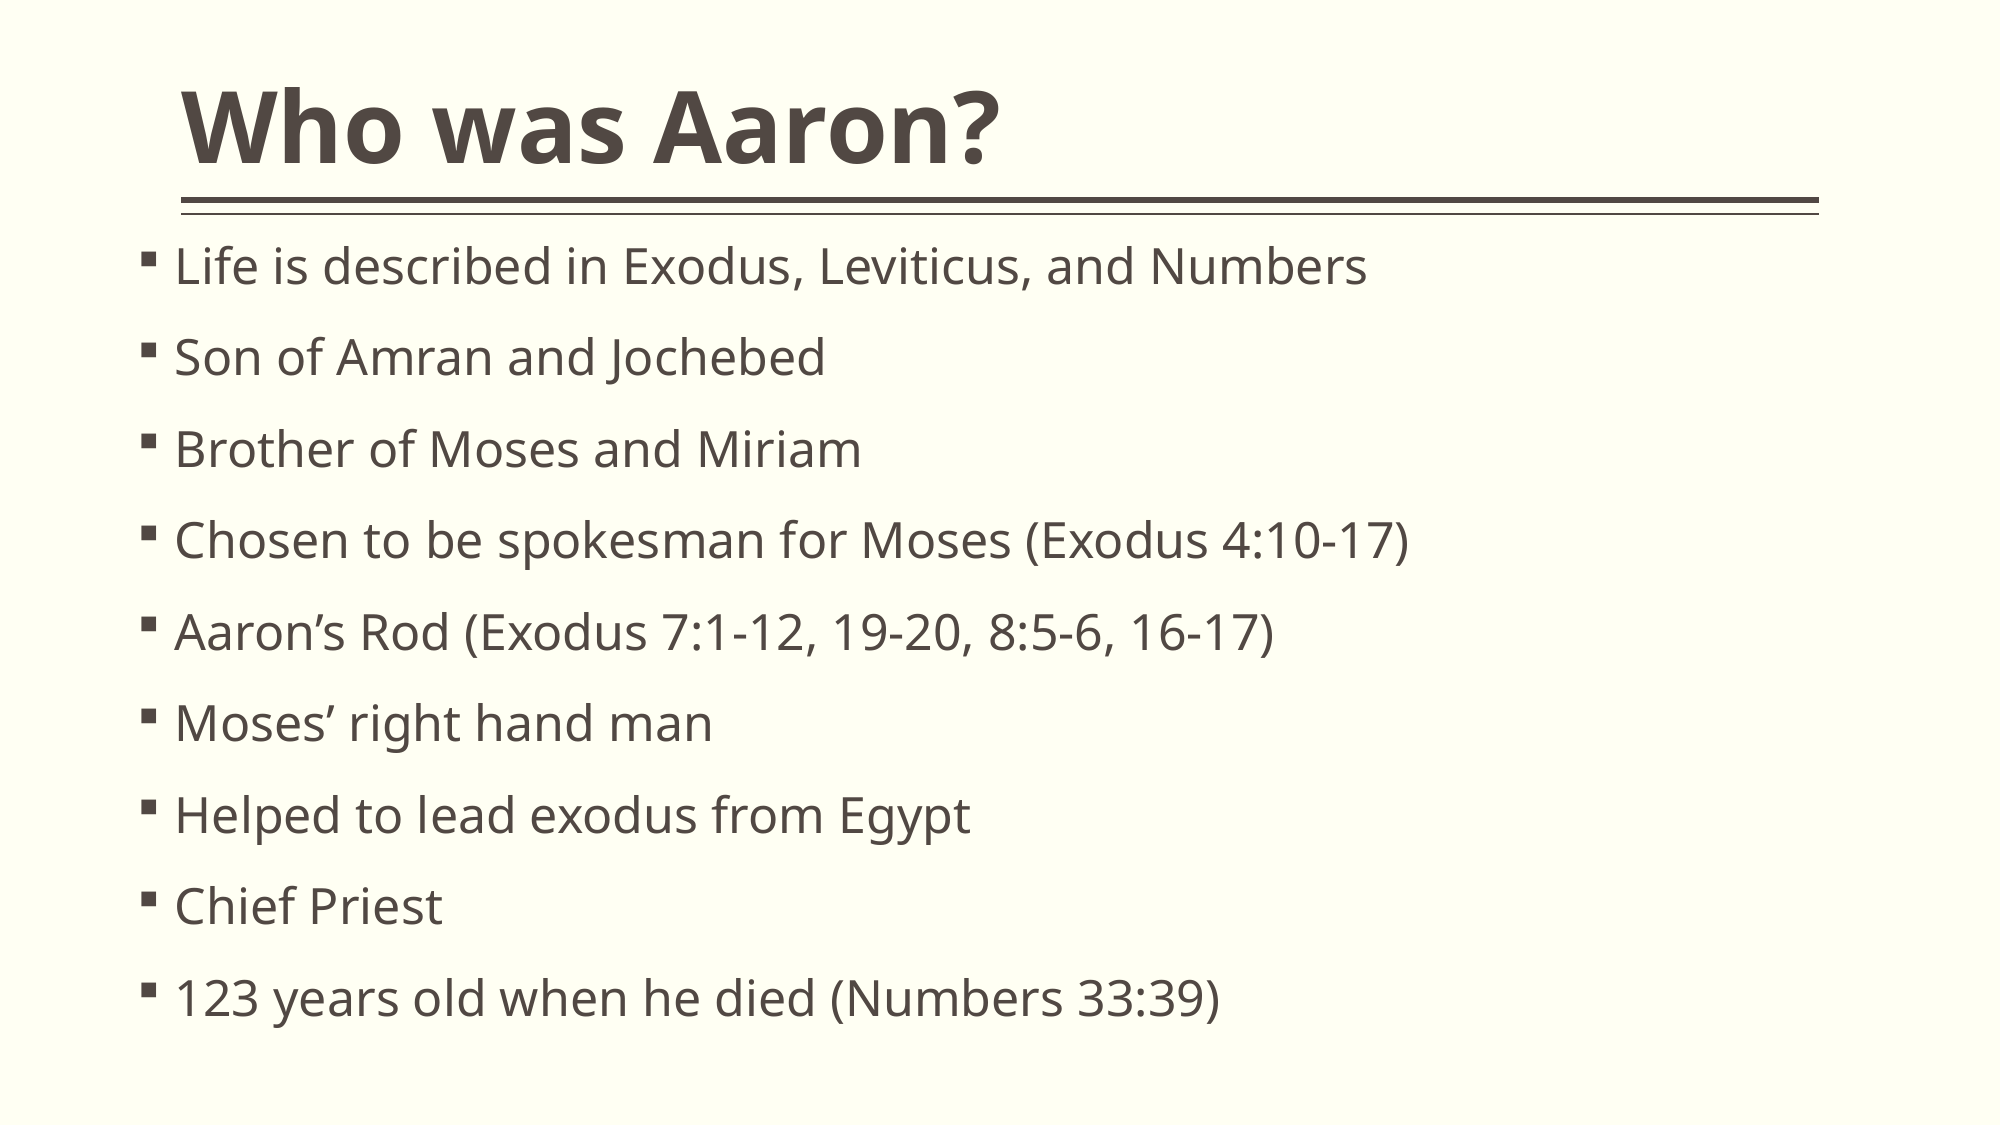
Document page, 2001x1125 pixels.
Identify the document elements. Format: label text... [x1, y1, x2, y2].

list Life is described in Exodus, Leviticus, and Numbers Son of Amran and Jochebed Brother of Moses and Miriam Chosen to be spokesman for Moses (Exodus 4:10-17) Aaron’s Rod (Exodus 7:1-12, 19-20, 8:5-6, 16-17) Moses’ right hand man Helped to lead exodus from Egypt Chief Priest 123 years old when he died (Numbers 33:39) [137, 233, 1863, 1125]
title Who was Aaron? [181, 12, 1819, 193]
